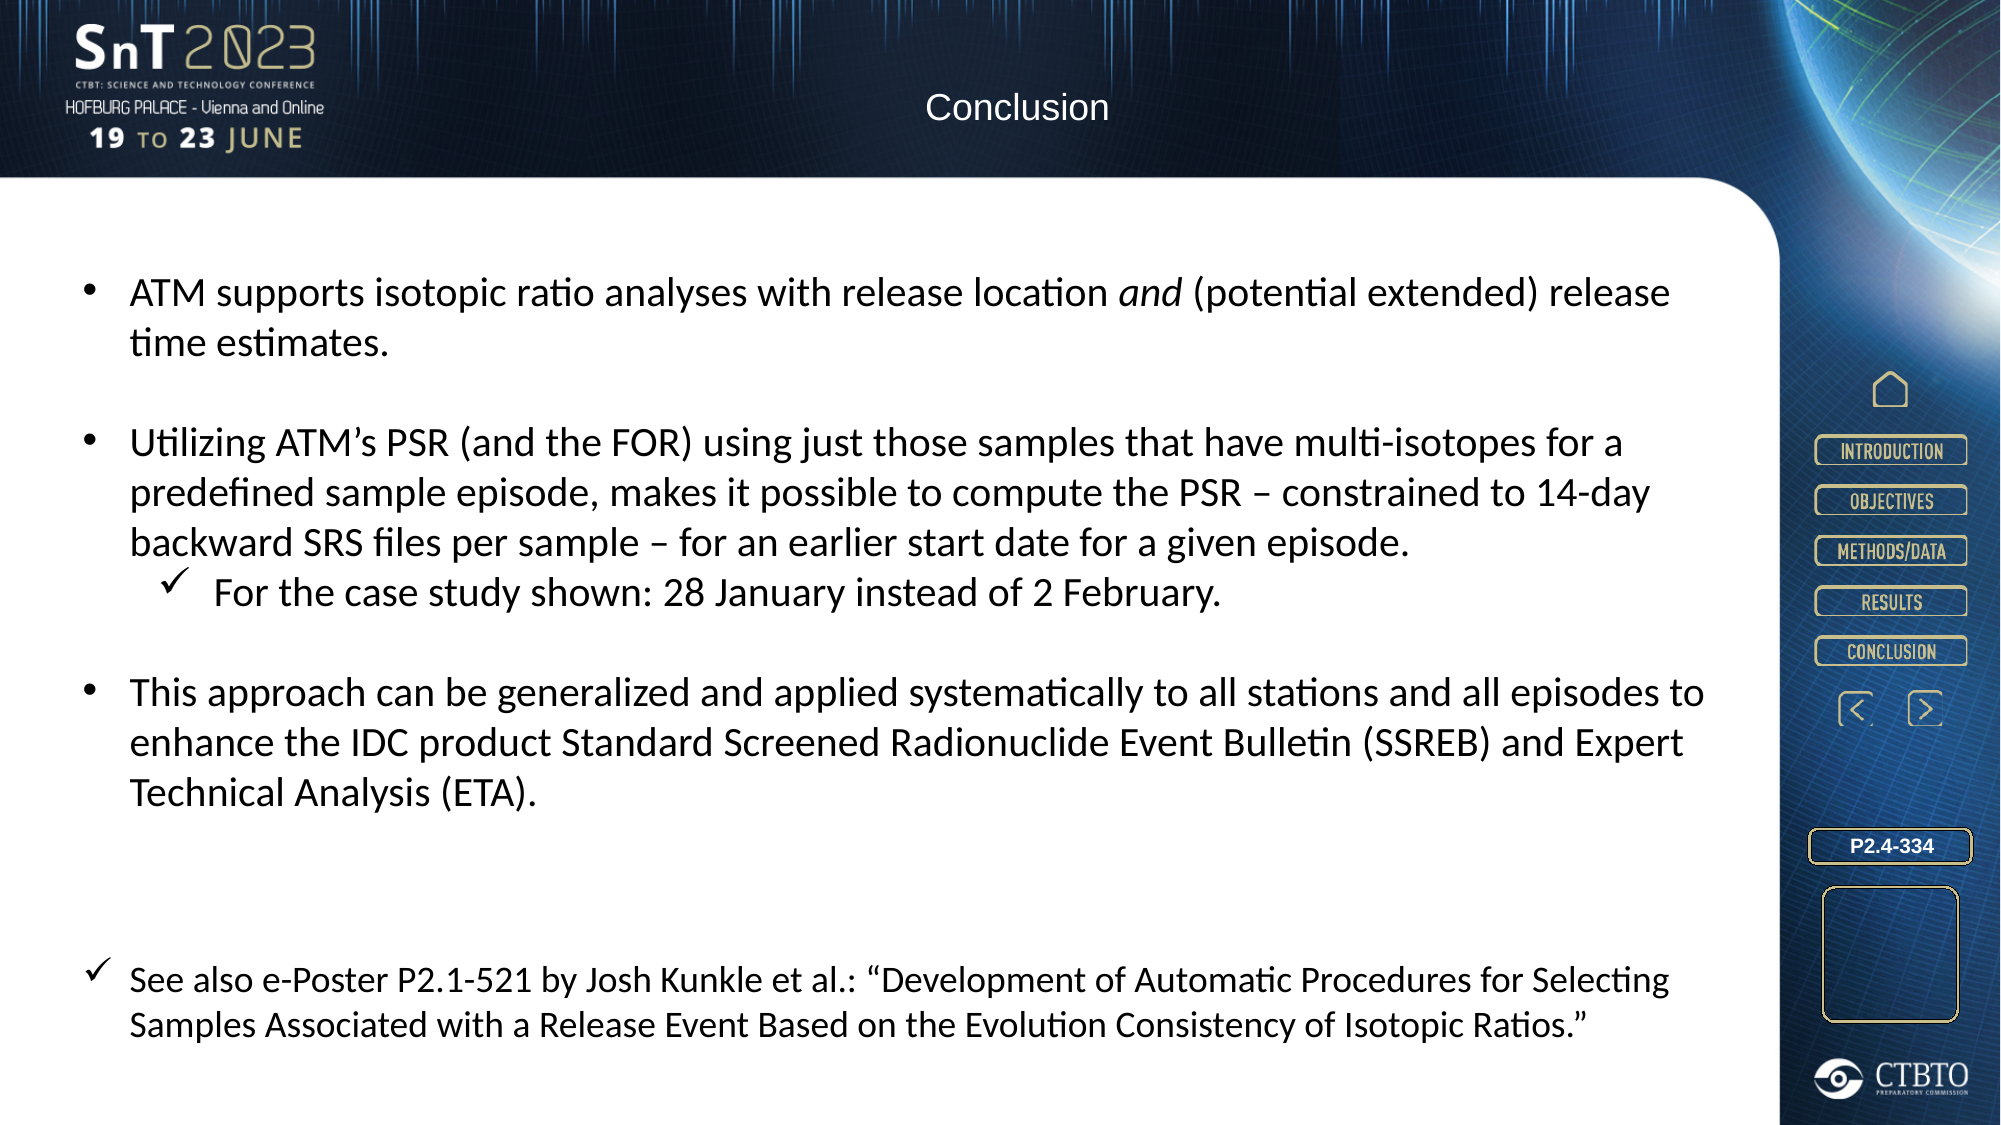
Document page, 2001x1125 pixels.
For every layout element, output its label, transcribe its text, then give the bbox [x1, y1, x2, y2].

text_box ATM supports isotopic ratio analyses with release location and (potential extended) release time estimates. Utilizing ATM’s PSR (and the FOR) using just those samples that have multi-isotopes for a predefined sample episode, makes it possible to compute the PSR – constrained to 14-day backward SRS files per sample – for an earlier start date for a given episode. For the case study shown: 28 January instead of 2 February. This approach can be generalized and applied systematically to all stations and all episodes to enhance the IDC product Standard Screened Radionuclide Event Bulletin (SSREB) and Expert Technical Analysis (ETA). See also e-Poster P2.1-521 by Josh Kunkle et al.: “Development of Automatic Procedures for Selecting Samples Associated with a Release Event Based on the Evolution Consistency of Isotopic Ratios.” [67, 256, 1725, 1053]
text_box Conclusion [359, 43, 1676, 136]
picture [0, 0, 2001, 1125]
text_box P2.4-334 [1824, 827, 1960, 866]
